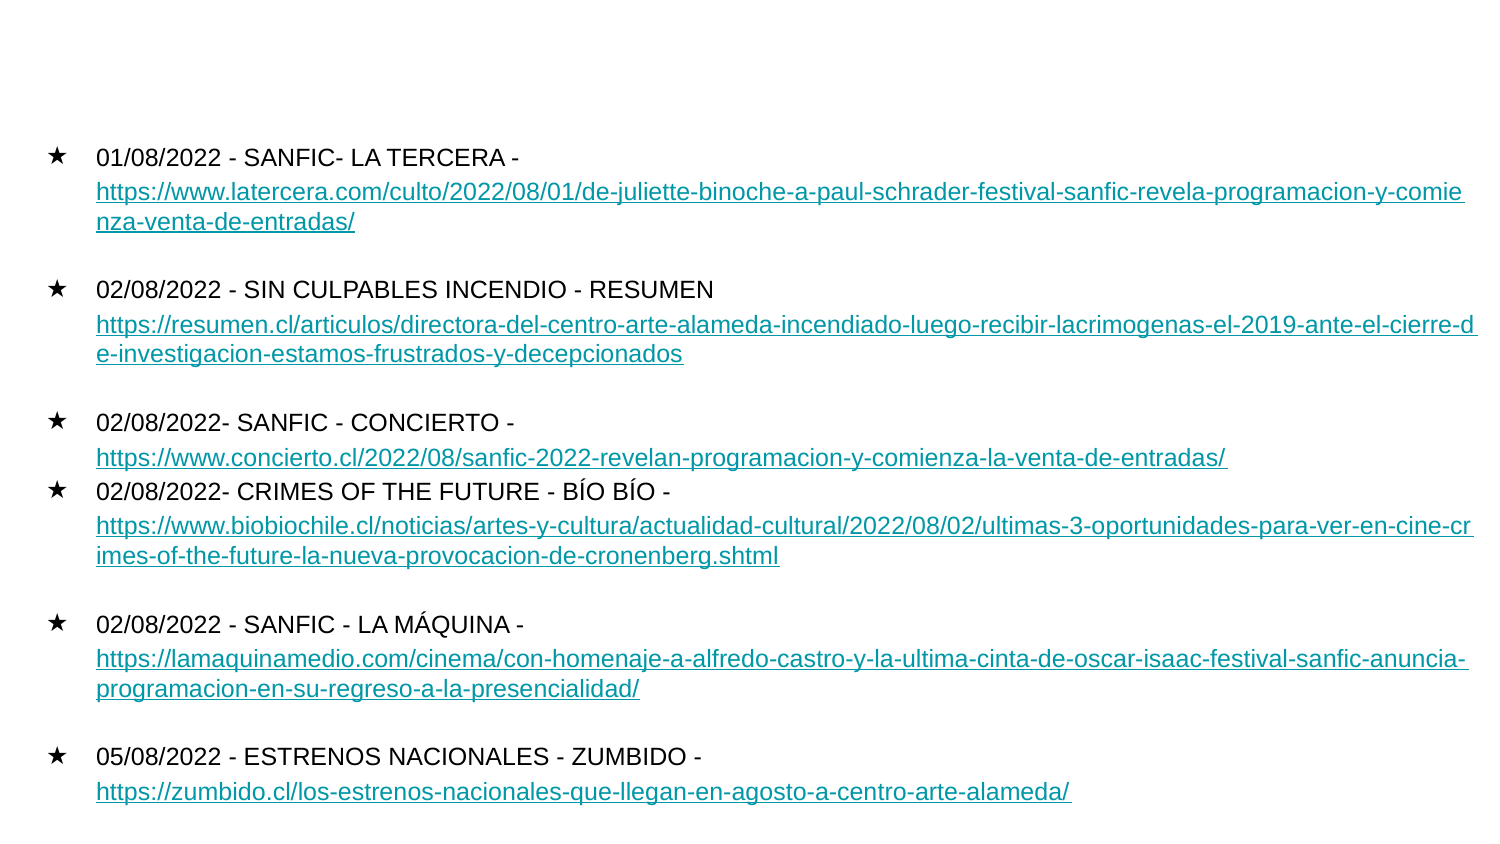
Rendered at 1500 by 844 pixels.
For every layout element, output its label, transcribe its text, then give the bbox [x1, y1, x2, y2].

list 01/08/2022 - SANFIC- LA TERCERA - https://www.latercera.com/culto/2022/08/01/de-juliette-binoche-a-paul-schrader-festival-sanfic-revela-programacion-y-comienza-venta-de-entradas/ 02/08/2022 - SIN CULPABLES INCENDIO - RESUMEN https://resumen.cl/articulos/directora-del-centro-arte-alameda-incendiado-luego-recibir-lacrimogenas-el-2019-ante-el-cierre-de-investigacion-estamos-frustrados-y-decepcionados 02/08/2022- SANFIC - CONCIERTO - https://www.concierto.cl/2022/08/sanfic-2022-revelan-programacion-y-comienza-la-venta-de-entradas/ 02/08/2022- CRIMES OF THE FUTURE - BÍO BÍO - https://www.biobiochile.cl/noticias/artes-y-cultura/actualidad-cultural/2022/08/02/ultimas-3-oportunidades-para-ver-en-cine-crimes-of-the-future-la-nueva-provocacion-de-cronenberg.shtml 02/08/2022 - SANFIC - LA MÁQUINA - https://lamaquinamedio.com/cinema/con-homenaje-a-alfredo-castro-y-la-ultima-cinta-de-oscar-isaac-festival-sanfic-anuncia-programacion-en-su-regreso-a-la-presencialidad/ 05/08/2022 - ESTRENOS NACIONALES - ZUMBIDO - https://zumbido.cl/los-estrenos-nacionales-que-llegan-en-agosto-a-centro-arte-alameda/ [5, 52, 1494, 844]
